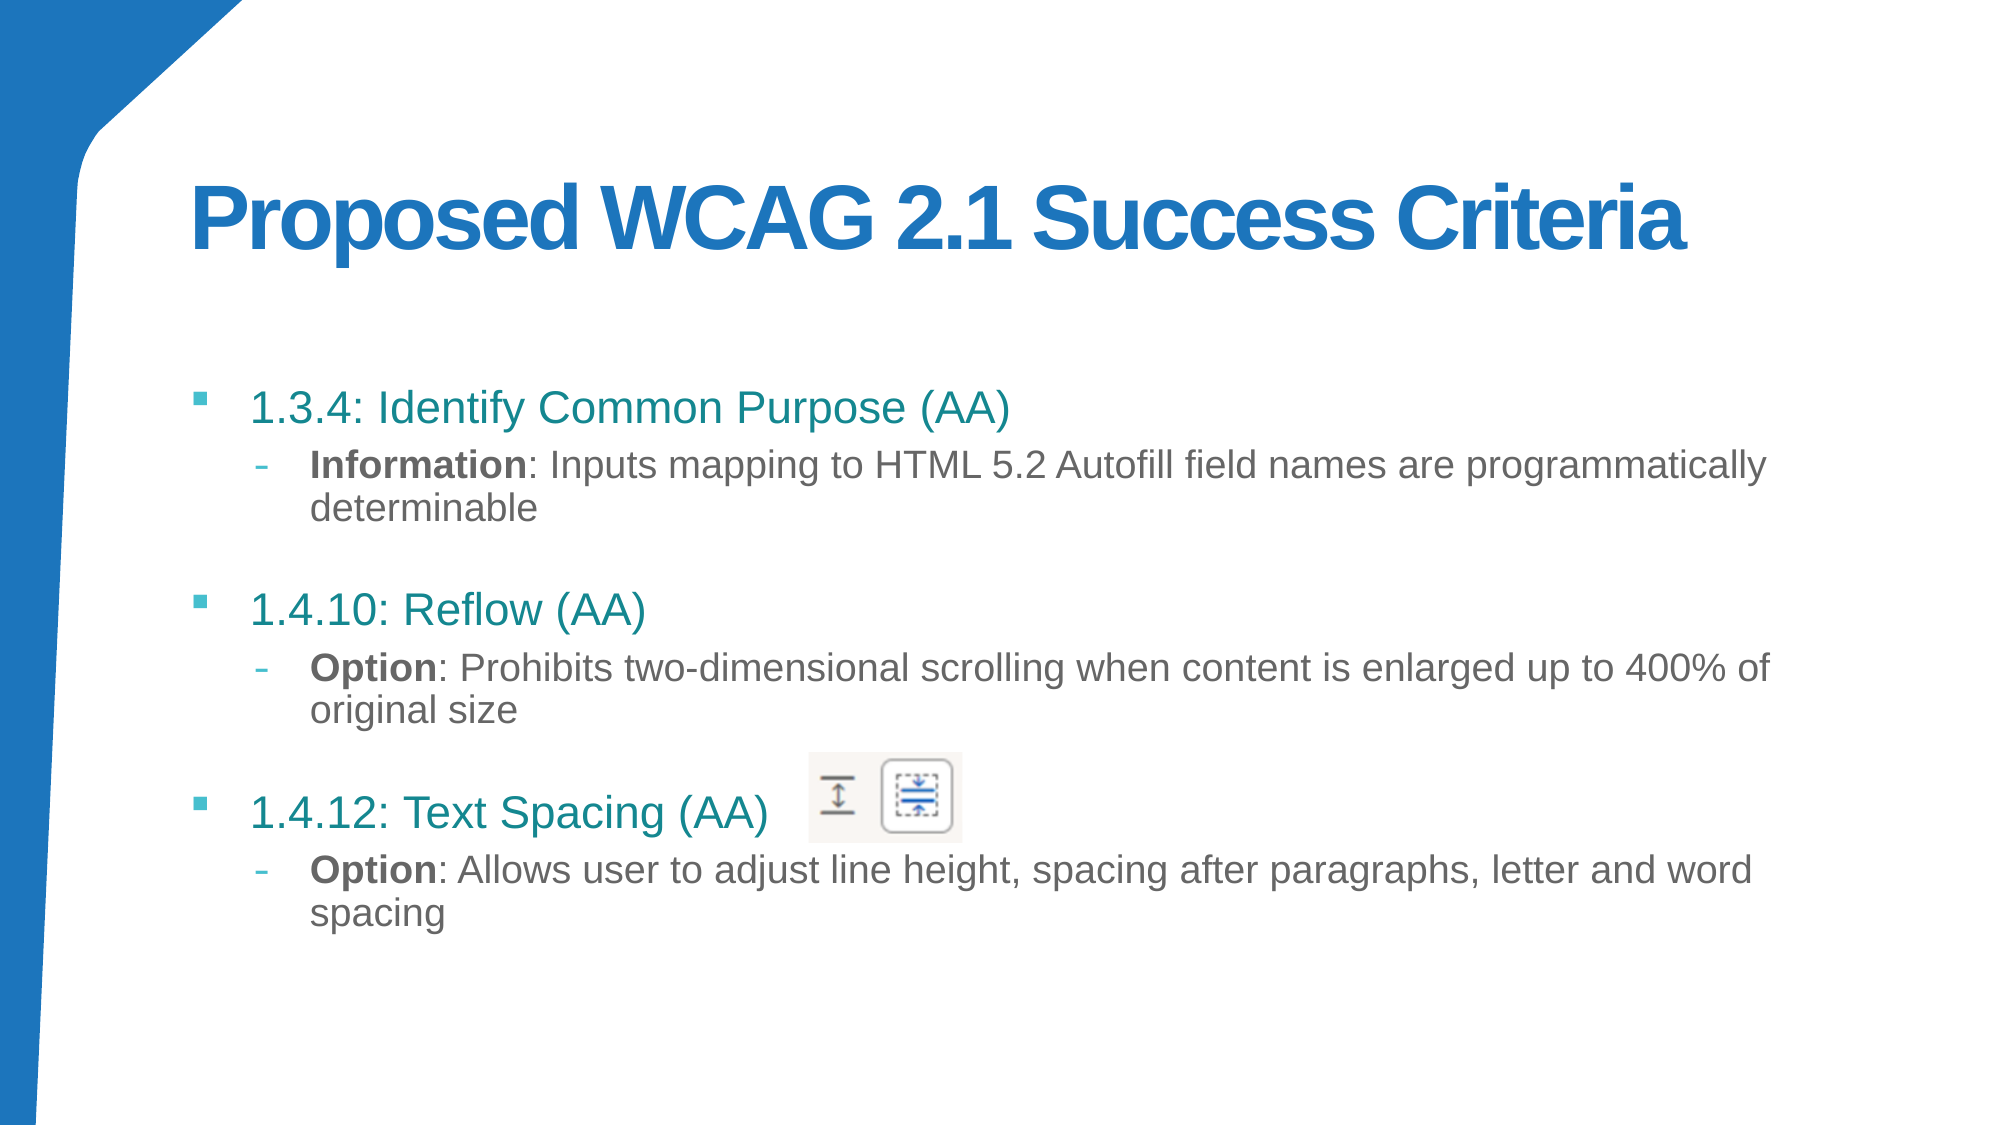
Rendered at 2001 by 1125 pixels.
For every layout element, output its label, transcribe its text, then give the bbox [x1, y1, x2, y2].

title Proposed WCAG 2.1 Success Criteria [174, 59, 1825, 278]
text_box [808, 752, 963, 843]
list 1.3.4: Identify Common Purpose (AA) Information: Inputs mapping to HTML 5.2 Autofill field names are programmatically determinable 1.4.10: Reflow (AA) Option: Prohibits two-dimensional scrolling when content is enlarged up to 400% of original size 1.4.12: Text Spacing (AA) Option: Allows user to adjust line height, spacing after paragraphs, letter and word spacing [174, 369, 1825, 1049]
